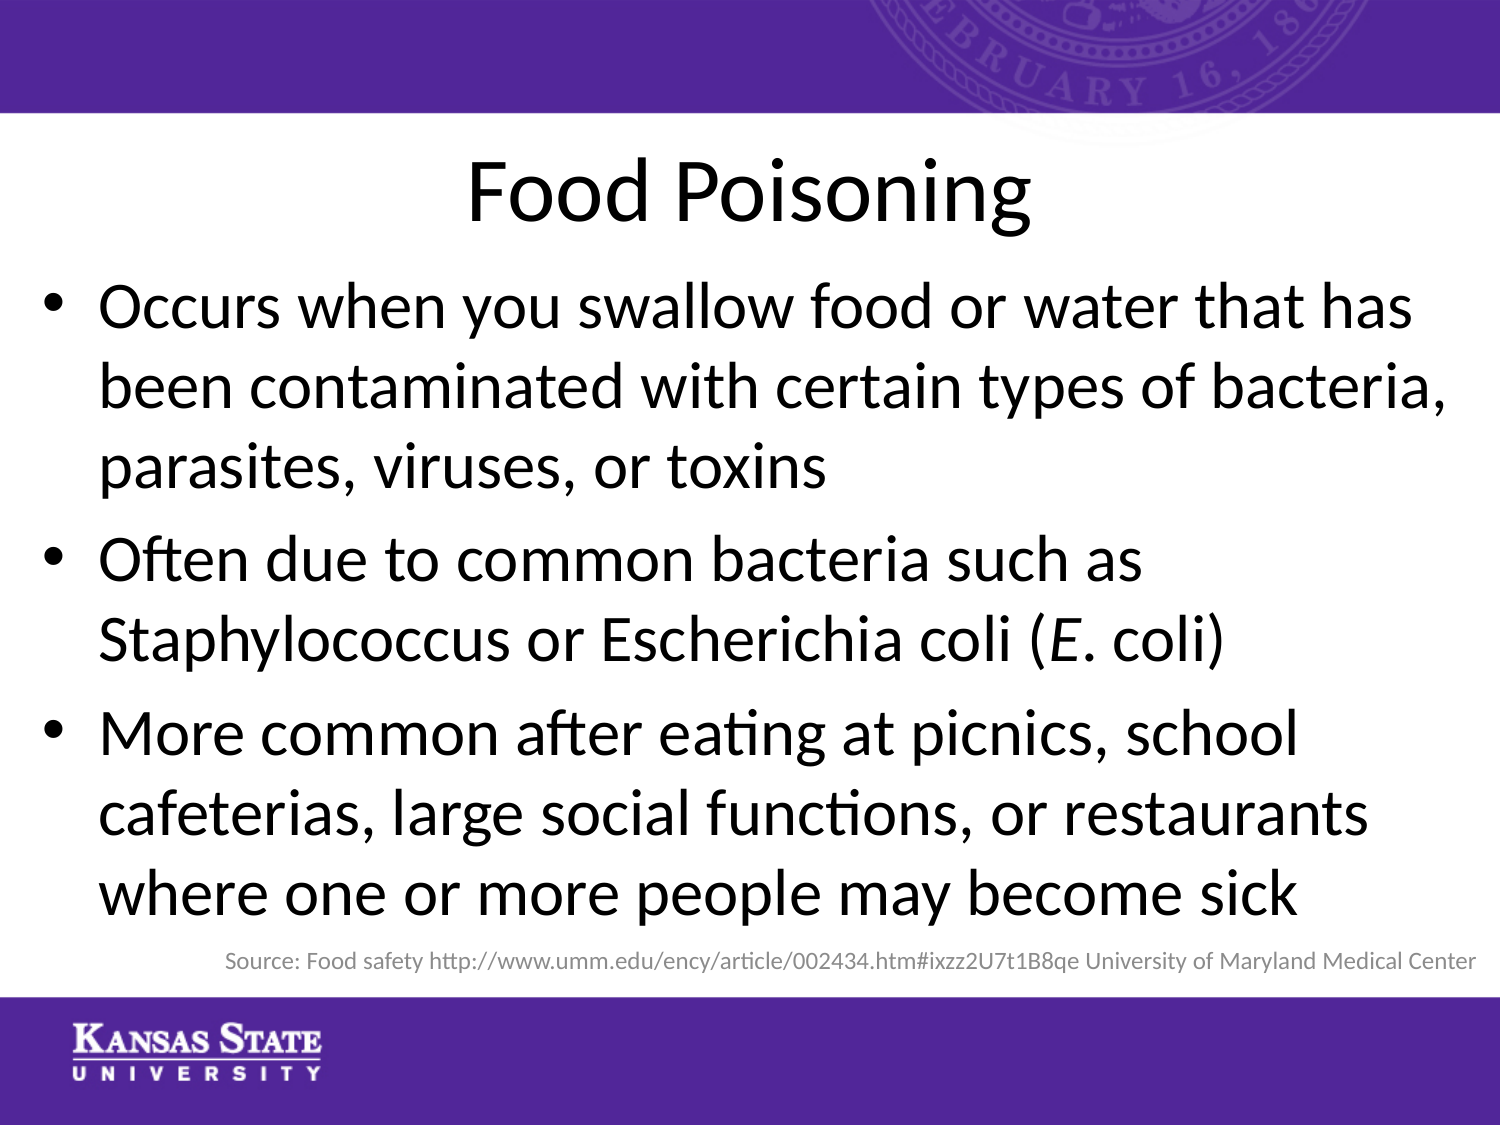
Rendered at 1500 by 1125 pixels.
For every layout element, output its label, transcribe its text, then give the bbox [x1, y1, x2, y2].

list Occurs when you swallow food or water that has been contaminated with certain types of bacteria, parasites, viruses, or toxins Often due to common bacteria such as Staphylococcus or Escherichia coli (E. coli) More common after eating at picnics, school cafeterias, large social functions, or restaurants where one or more people may become sick [26, 254, 1500, 997]
picture [0, 0, 1500, 1125]
footer Source: Food safety http://www.umm.edu/ency/article/002434.htm#ixzz2U7t1B8qe University of Maryland Medical Center [67, 944, 1500, 1005]
title Food Poisoning [75, 90, 1425, 254]
